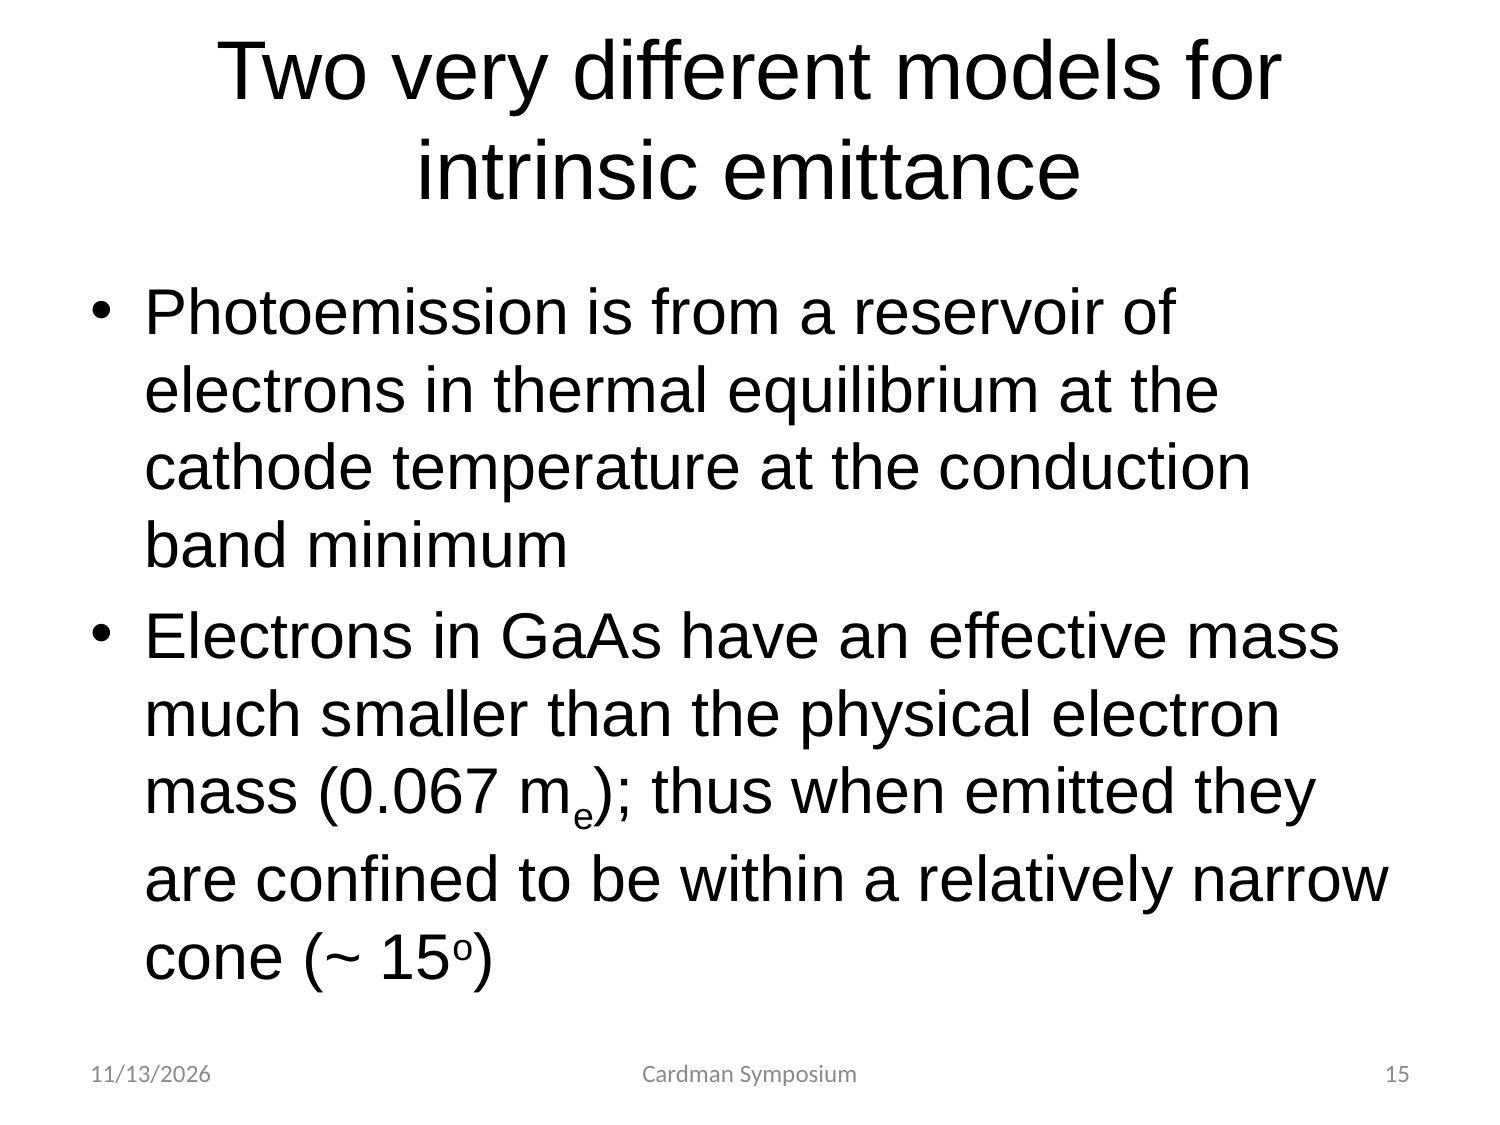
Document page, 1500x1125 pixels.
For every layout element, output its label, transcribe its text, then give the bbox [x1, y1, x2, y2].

slide_number 15 [1074, 1042, 1425, 1103]
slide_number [75, 1042, 425, 1103]
footer Cardman Symposium [512, 1042, 988, 1103]
list Photoemission is from a reservoir of electrons in thermal equilibrium at the cathode temperature at the conduction band minimum Electrons in GaAs have an effective mass much smaller than the physical electron mass (0.067 me); thus when emitted they are confined to be within a relatively narrow cone (~ 15o) [75, 262, 1425, 1005]
title Two very different models for intrinsic emittance [75, 0, 1425, 233]
